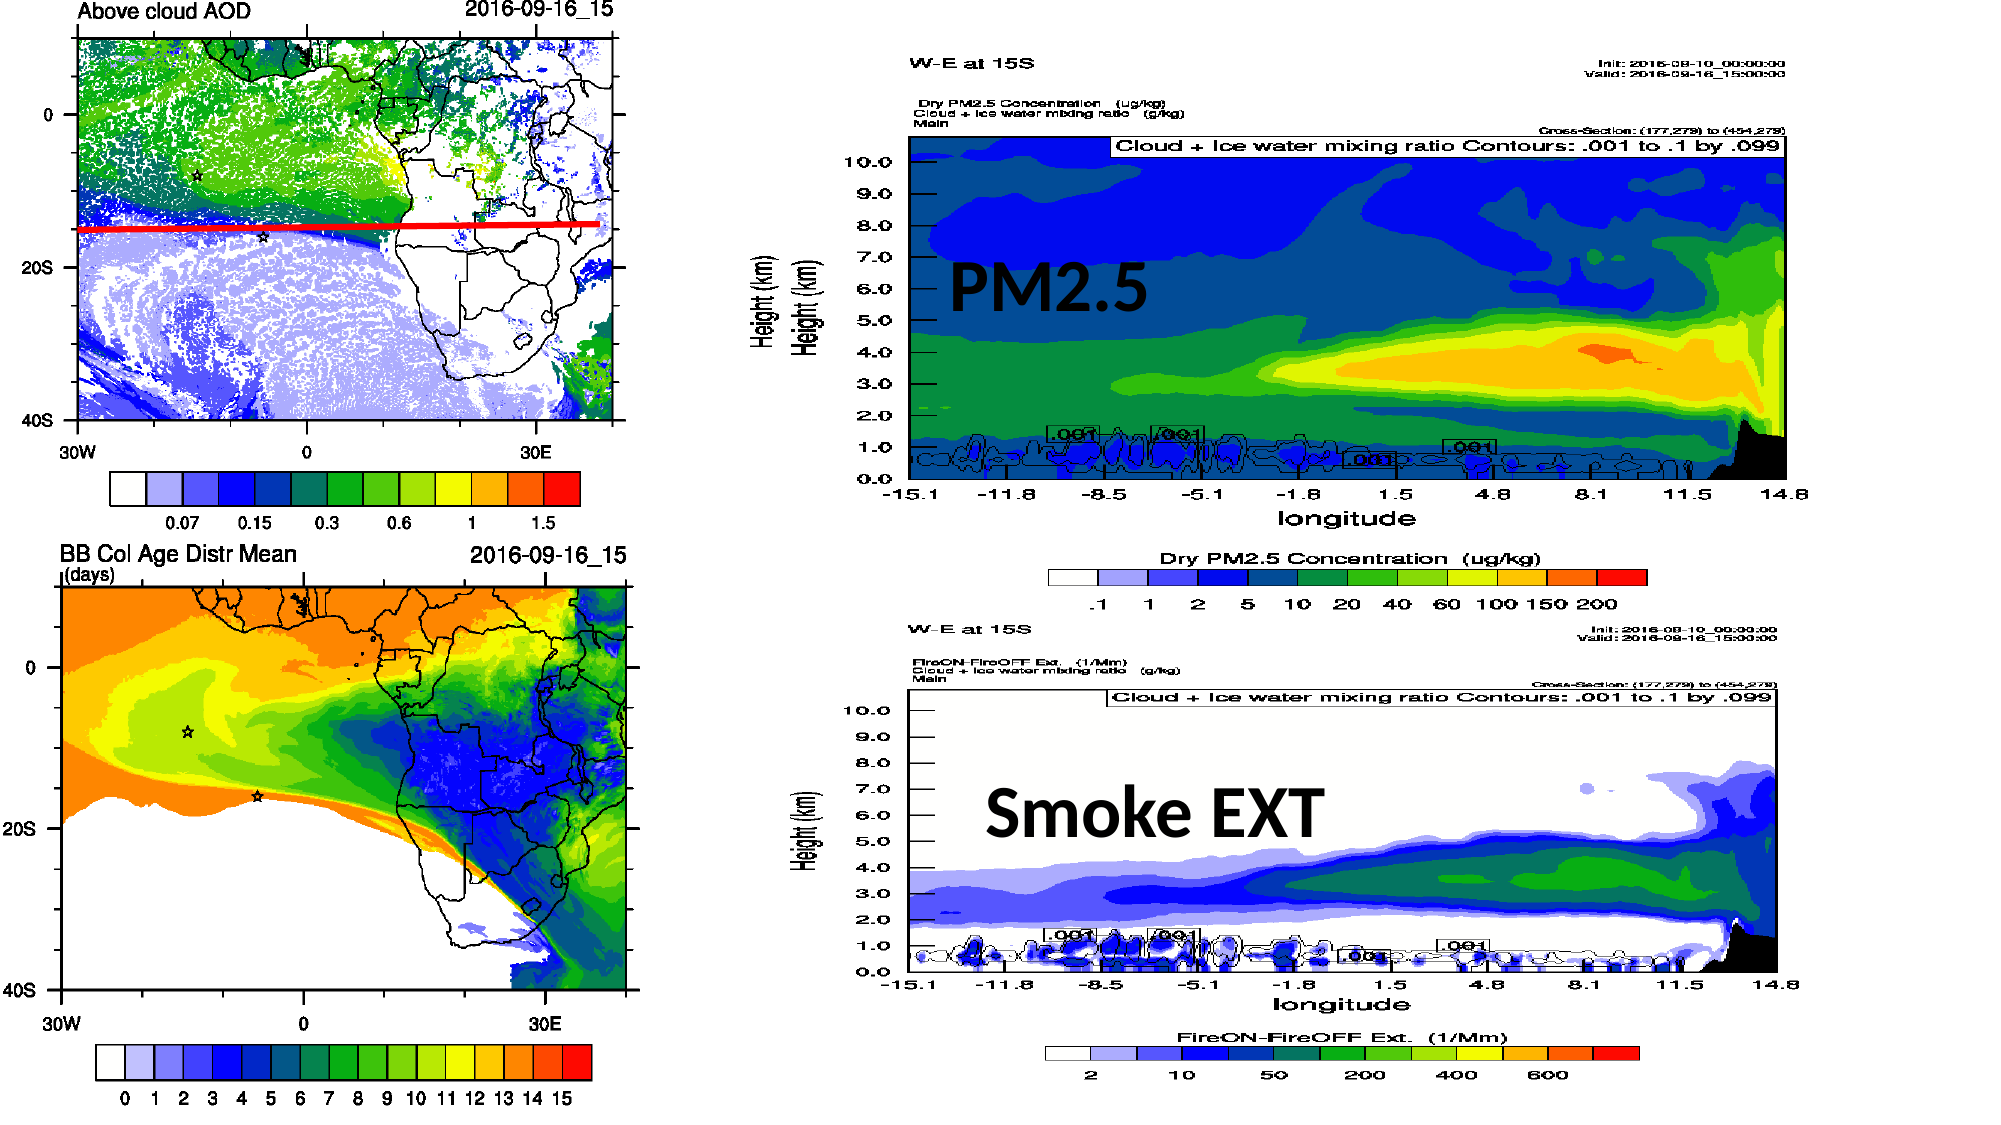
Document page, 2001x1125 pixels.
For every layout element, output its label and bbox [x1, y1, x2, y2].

picture [750, 57, 1810, 610]
picture [790, 624, 1801, 1080]
picture [22, 0, 626, 530]
text_box [77, 224, 600, 230]
picture [3, 543, 640, 1106]
